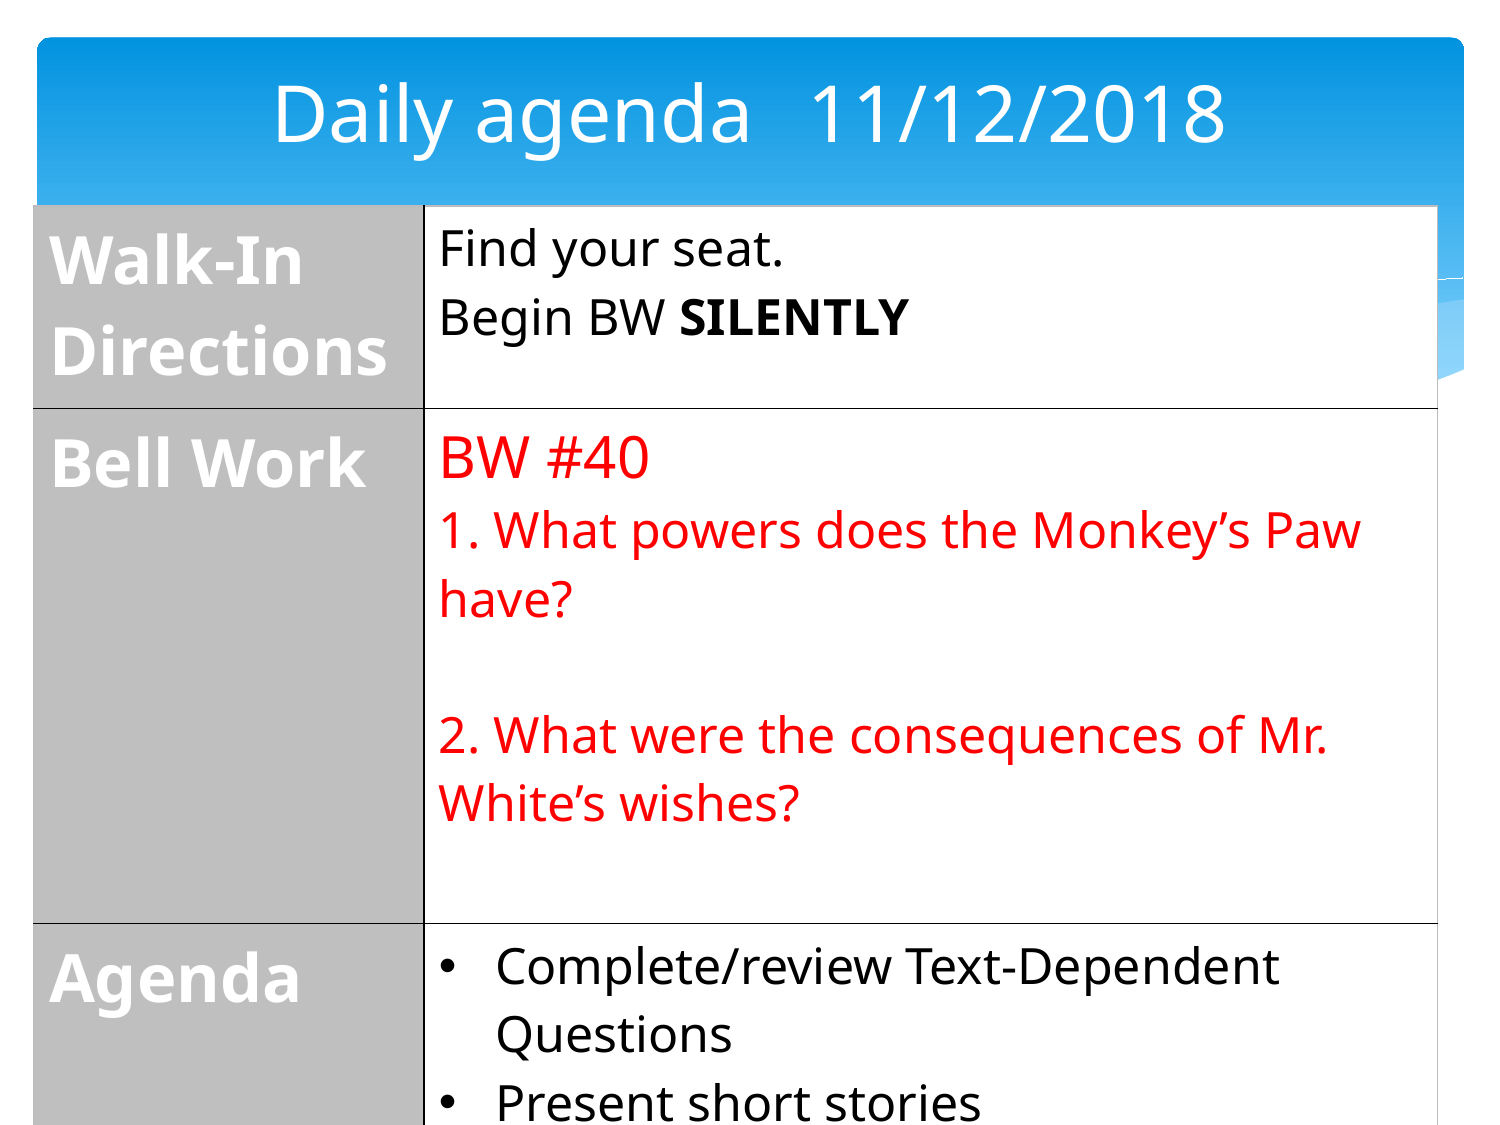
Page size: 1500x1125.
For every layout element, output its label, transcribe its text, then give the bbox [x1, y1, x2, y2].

table_header Find your seat. Begin BW SILENTLY [425, 207, 1437, 408]
title Daily agenda 11/12/2018 [75, 55, 1425, 205]
table_cell Bell Work [35, 409, 423, 923]
table_cell Complete/review Text-Dependent Questions Present short stories [425, 924, 1437, 1125]
table_cell BW #40 1. What powers does the Monkey’s Paw have? 2. What were the consequences of Mr. White’s wishes? [425, 409, 1437, 923]
table_header Walk-In Directions [35, 207, 423, 408]
table_cell Agenda [35, 924, 423, 1125]
